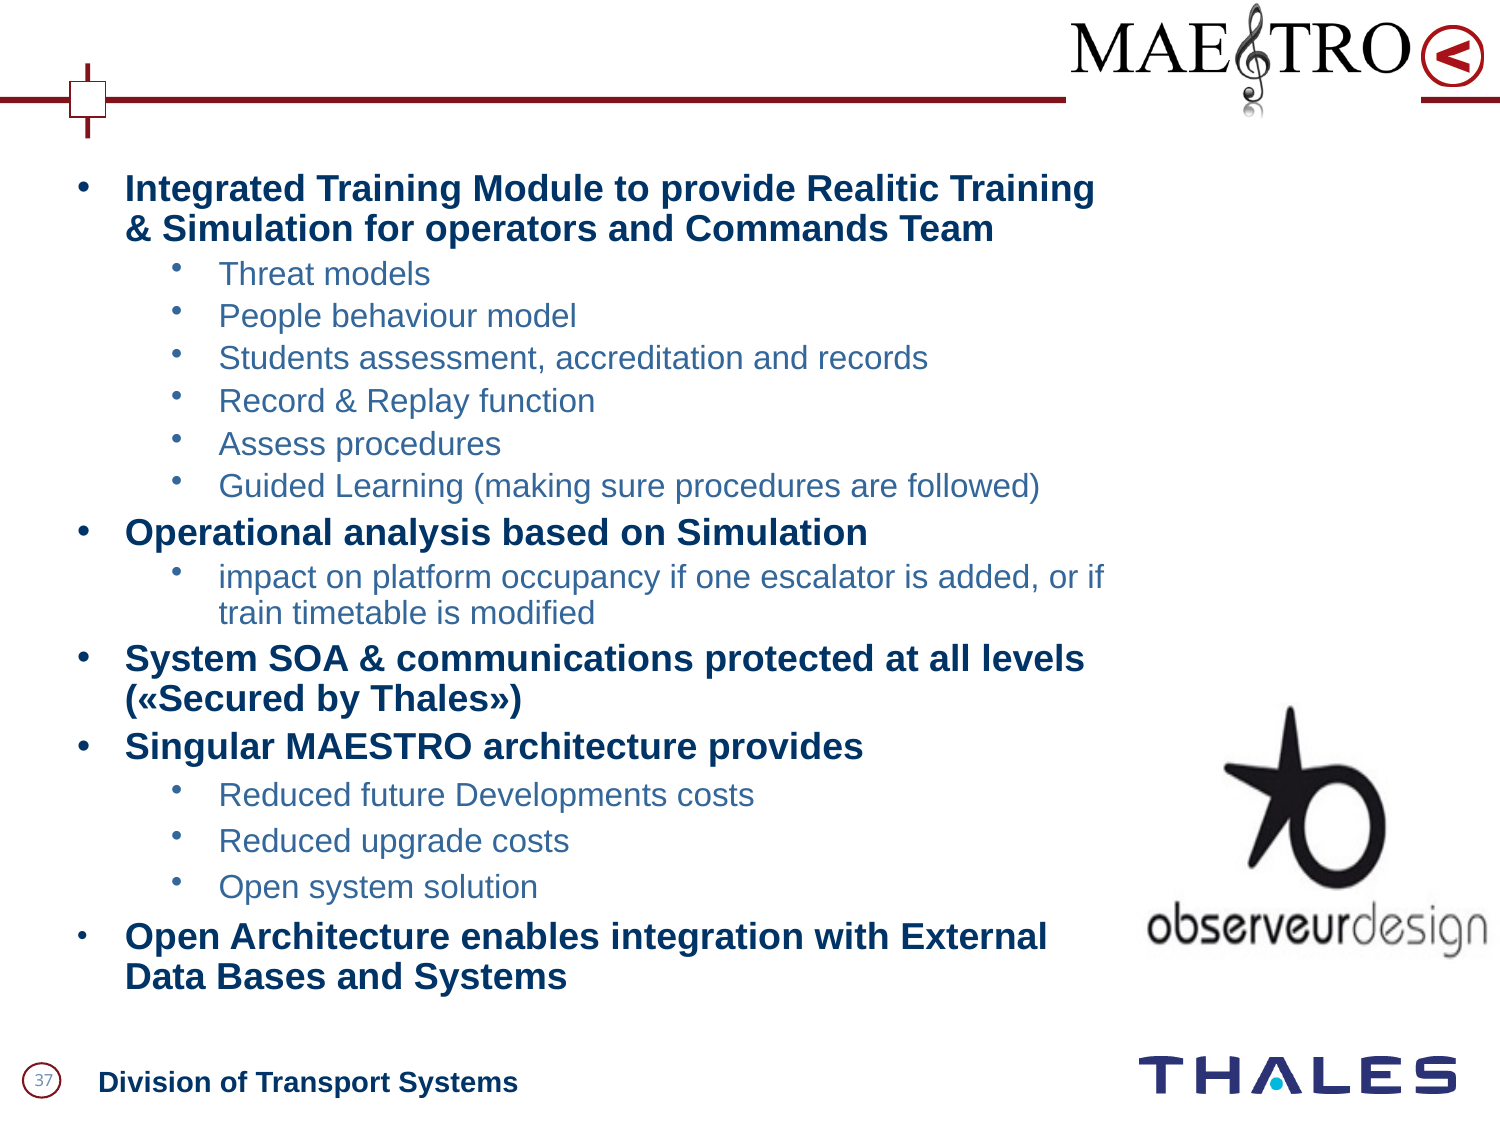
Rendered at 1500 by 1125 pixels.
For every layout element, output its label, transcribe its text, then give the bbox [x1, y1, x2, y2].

picture [1066, 0, 1484, 120]
text_box Integrated Training Module to provide Realitic Training & Simulation for operators and Commands Team Threat models People behaviour model Students assessment, accreditation and records Record & Replay function Assess procedures Guided Learning (making sure procedures are followed) Operational analysis based on Simulation impact on platform occupancy if one escalator is added, or if train timetable is modified System SOA & communications protected at all levels («Secured by Thales») Singular MAESTRO architecture provides Reduced future Developments costs Reduced upgrade costs Open system solution Open Architecture enables integration with External Data Bases and Systems [0, 108, 1148, 1039]
picture [1135, 702, 1500, 964]
picture [1139, 1056, 1456, 1094]
